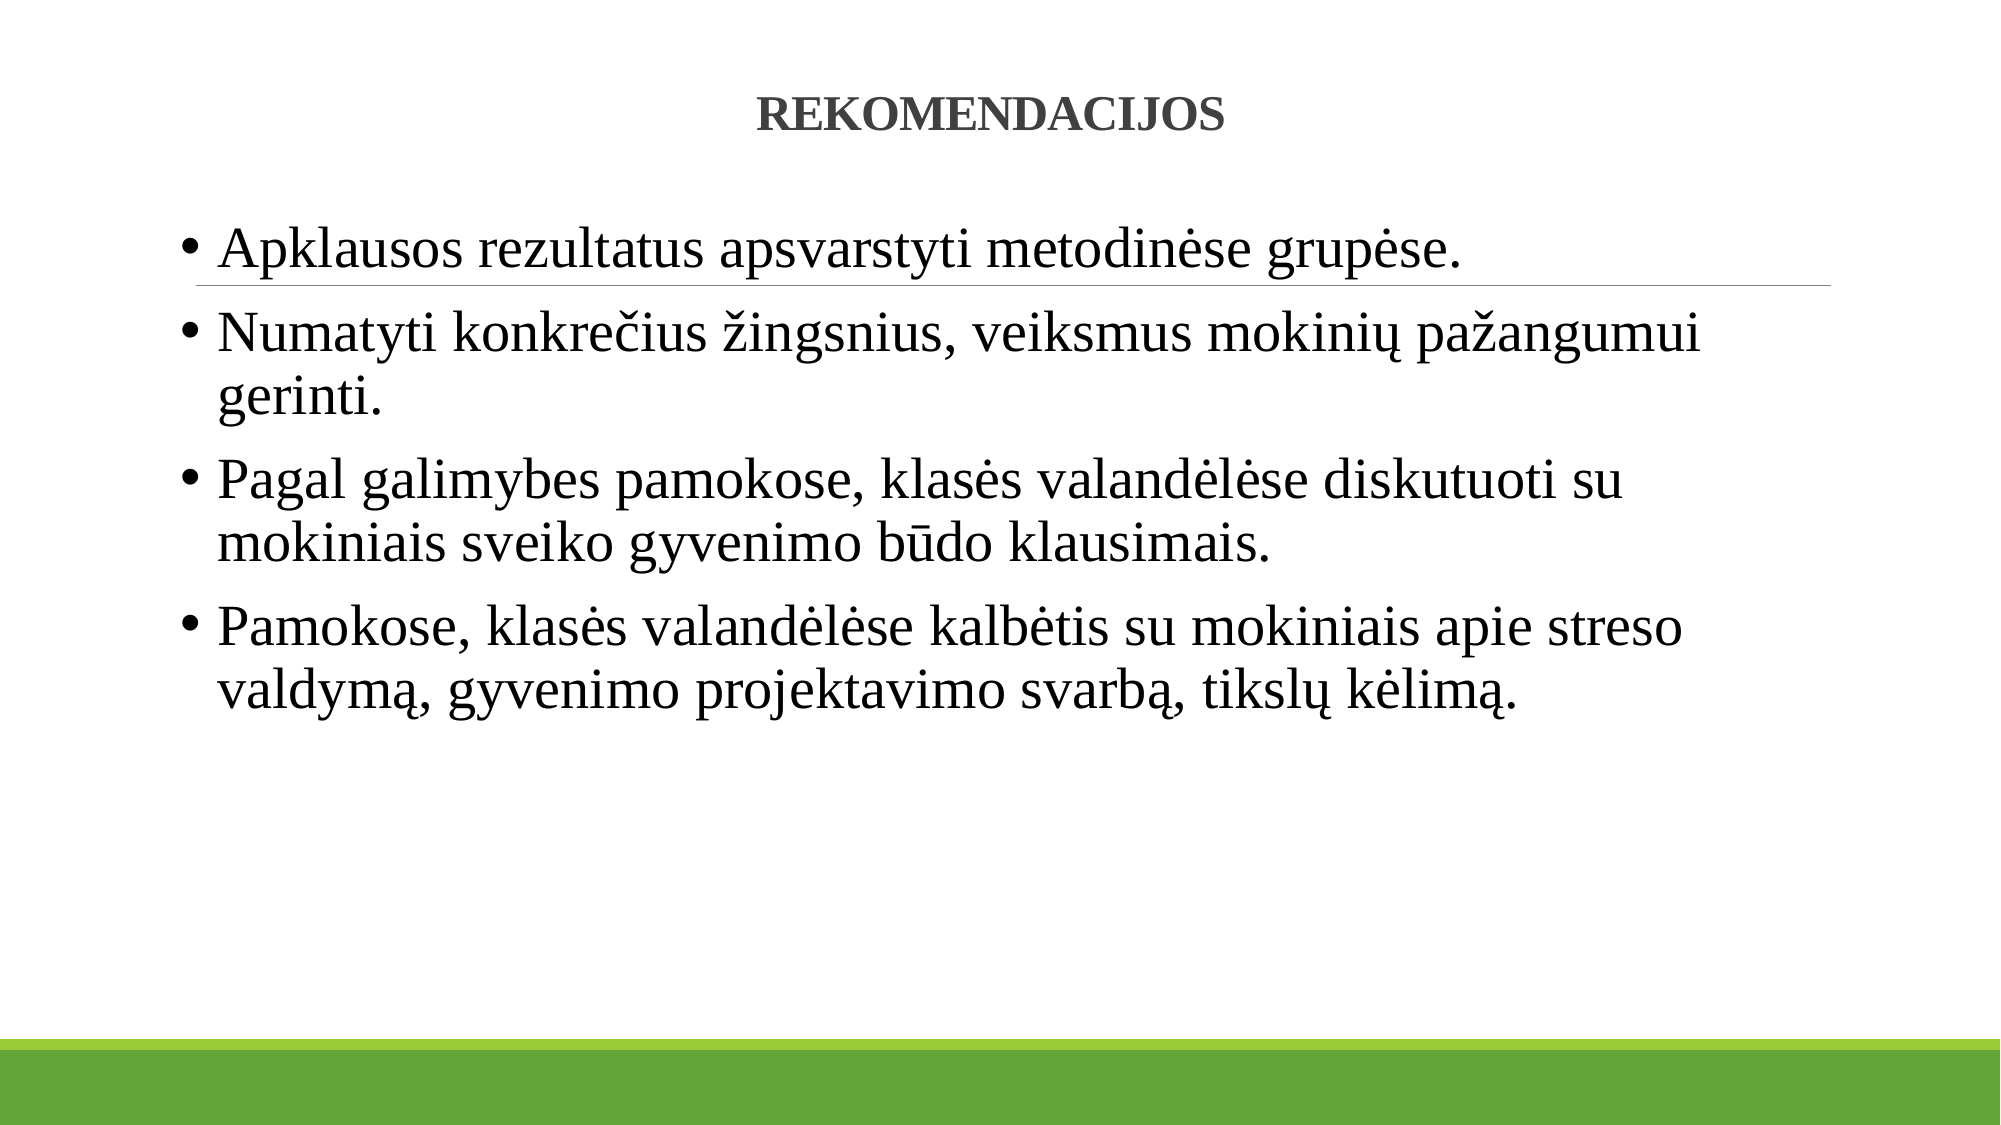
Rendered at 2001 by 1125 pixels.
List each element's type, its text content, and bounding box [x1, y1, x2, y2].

title REKOMENDACIJOS [180, 47, 1830, 149]
list Apklausos rezultatus apsvarstyti metodinėse grupėse. Numatyti konkrečius žingsnius, veiksmus mokinių pažangumui gerinti. Pagal galimybes pamokose, klasės valandėlėse diskutuoti su mokiniais sveiko gyvenimo būdo klausimais. Pamokose, klasės valandėlėse kalbėtis su mokiniais apie streso valdymą, gyvenimo projektavimo svarbą, tikslų kėlimą. [180, 210, 1830, 963]
